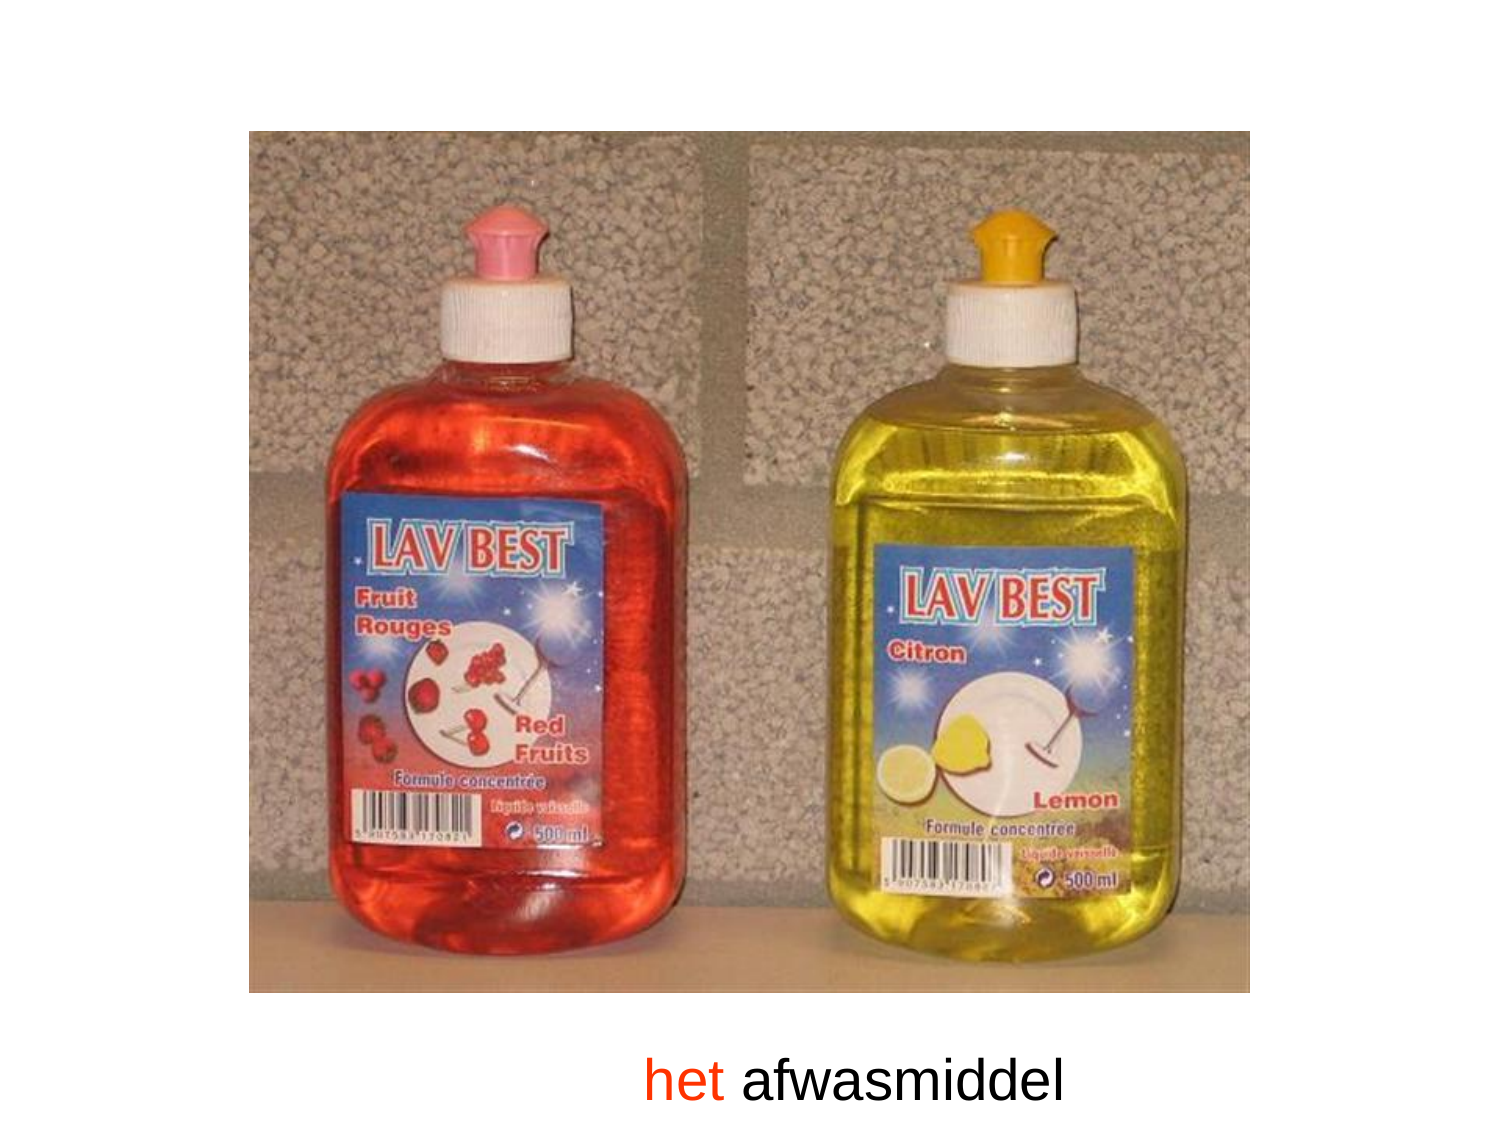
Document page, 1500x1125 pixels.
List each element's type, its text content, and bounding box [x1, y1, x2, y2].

text_box het afwasmiddel [525, 1034, 1447, 1120]
picture [249, 131, 1251, 994]
